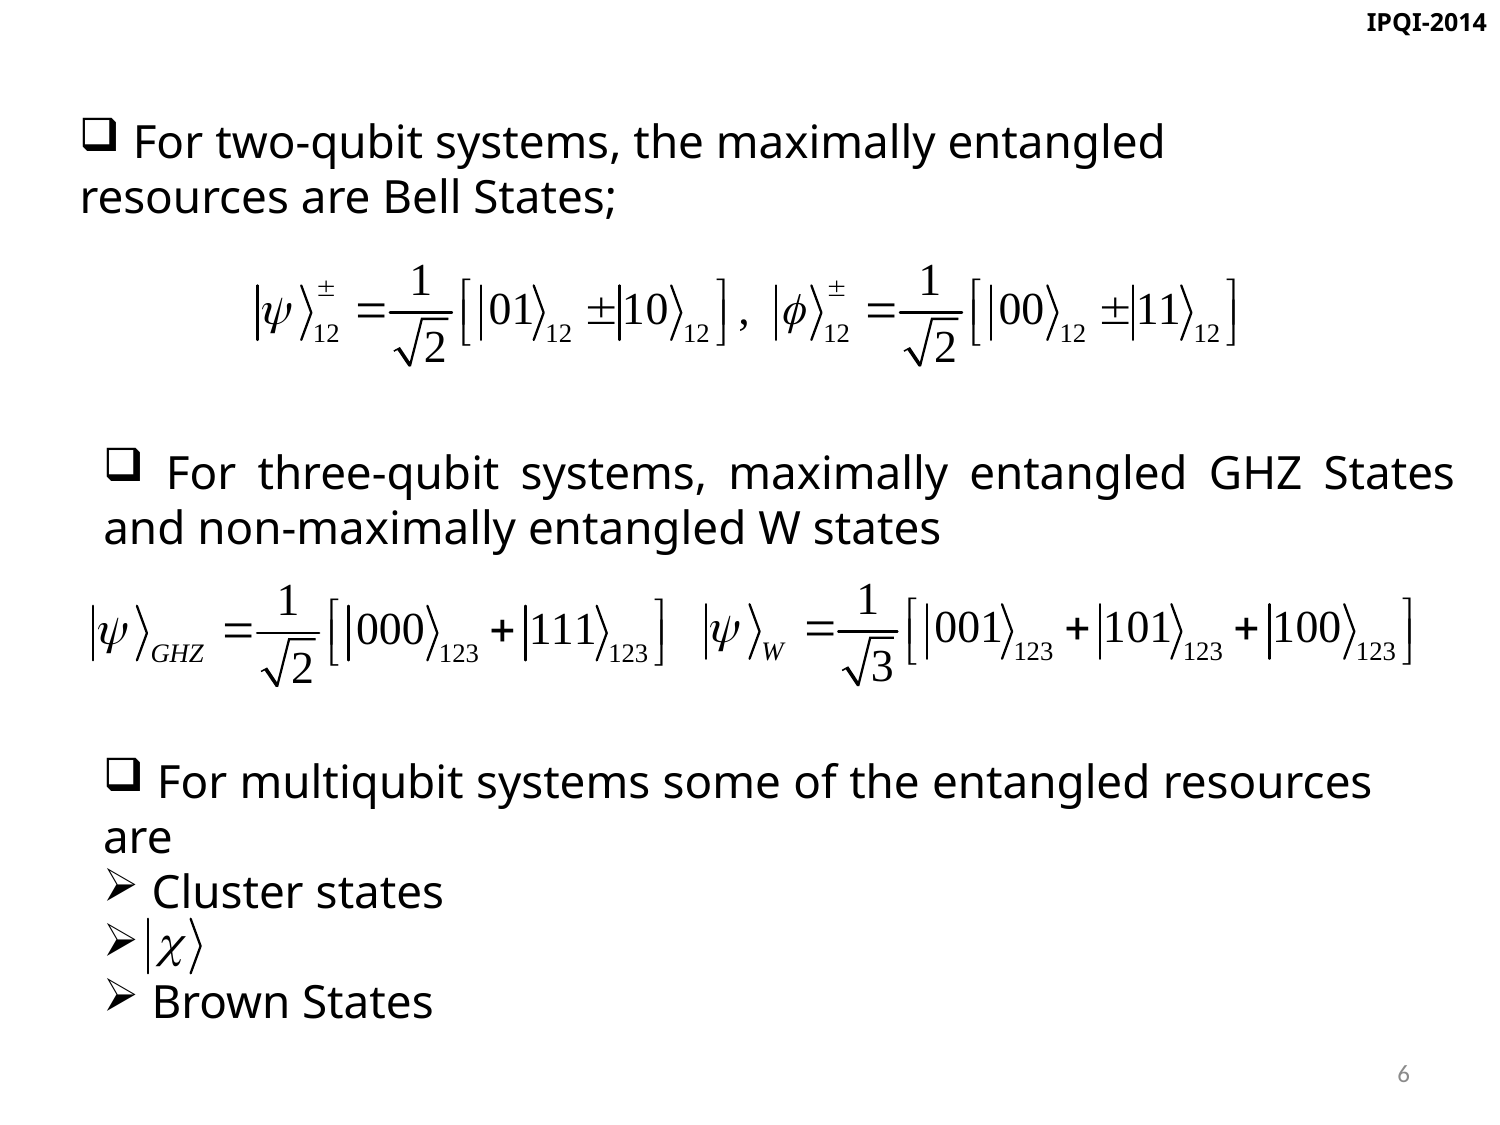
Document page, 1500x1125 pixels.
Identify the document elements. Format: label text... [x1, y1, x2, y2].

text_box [251, 255, 1249, 373]
slide_number 6 [1074, 1042, 1425, 1103]
text_box For multiqubit systems some of the entangled resources are Cluster states Brown States [88, 745, 1388, 1091]
text_box For two-qubit systems, the maximally entangled resources are Bell States; [64, 105, 1400, 231]
text_box IPQI-2014 [1352, 0, 1500, 44]
text_box For three-qubit systems, maximally entangled GHZ States and non-maximally entangled W states [88, 436, 1471, 561]
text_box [700, 573, 1424, 692]
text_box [142, 913, 208, 979]
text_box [87, 575, 676, 693]
